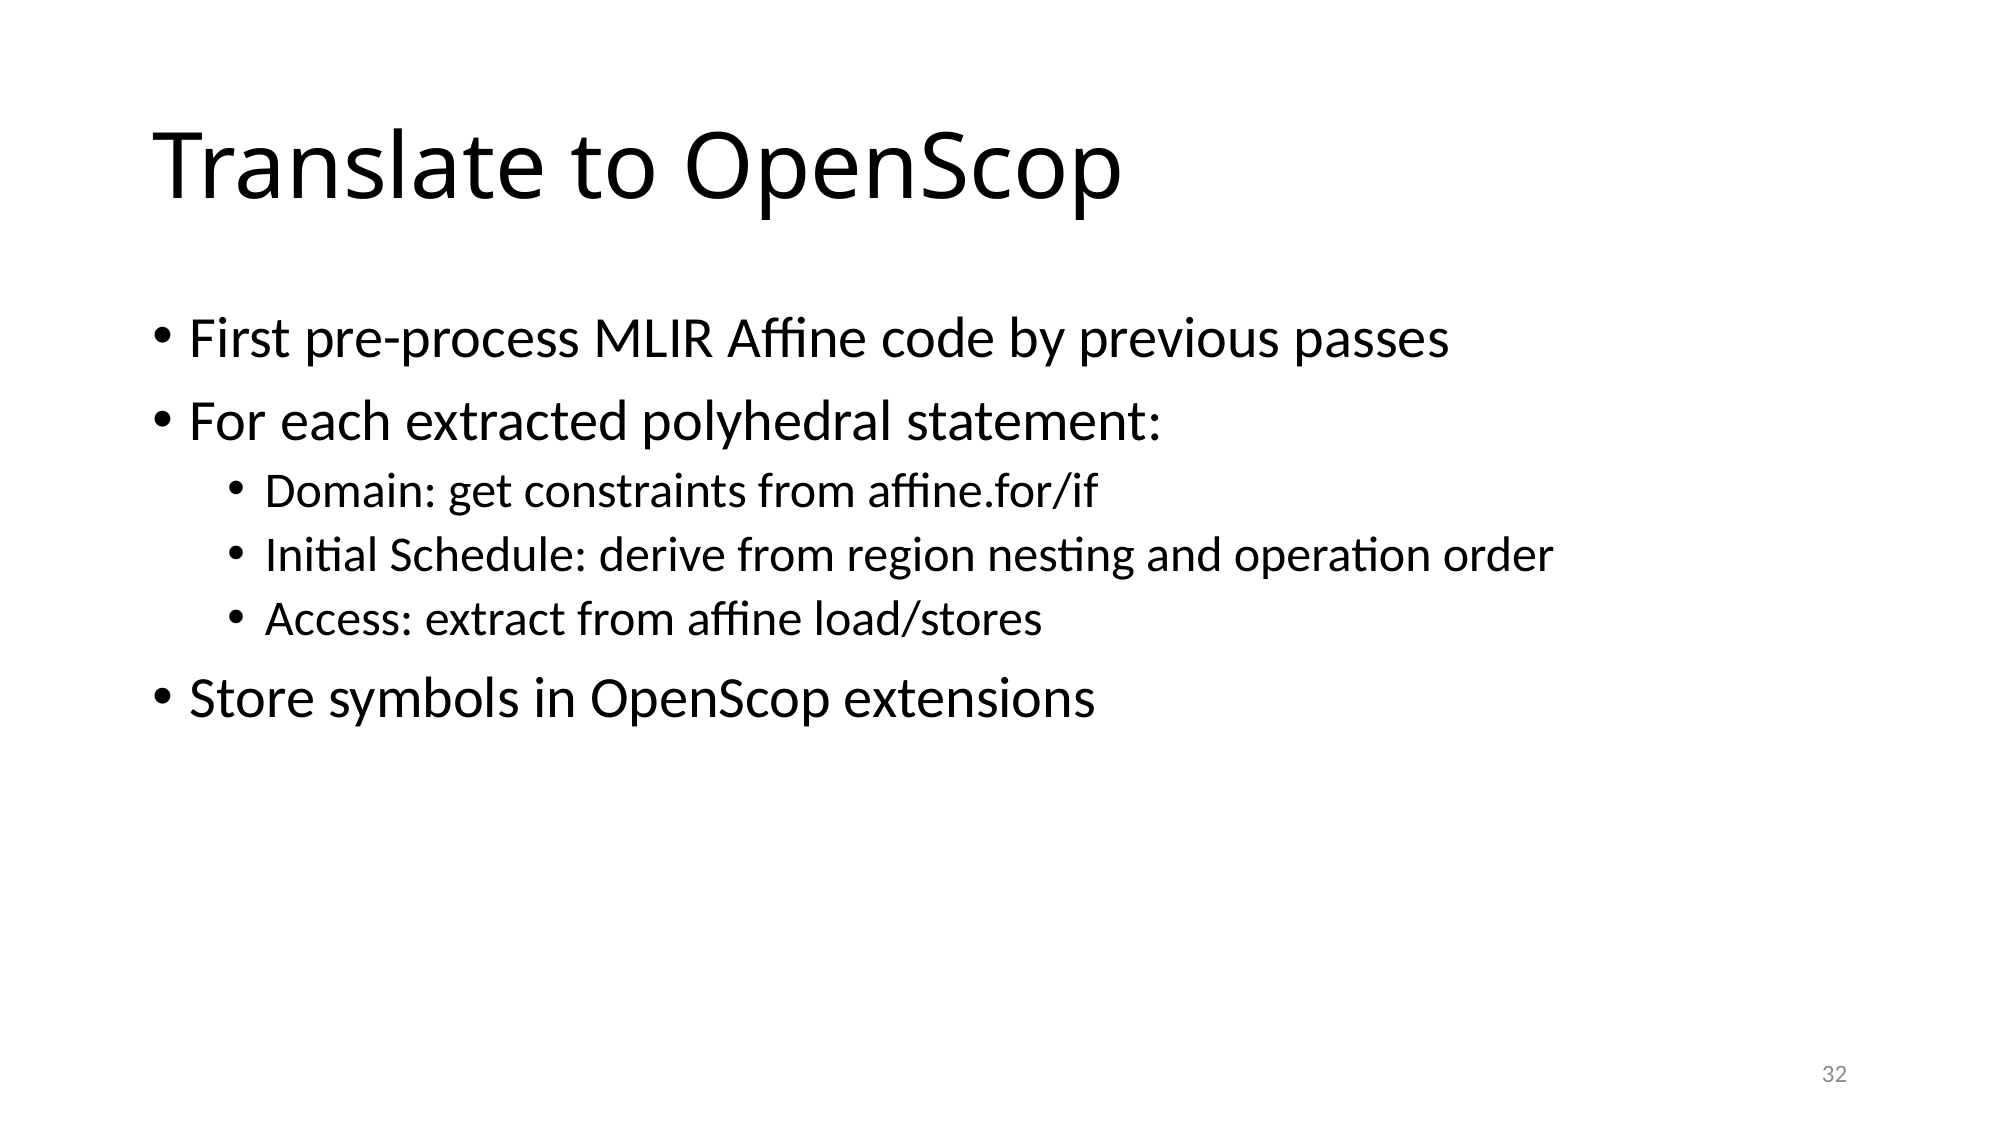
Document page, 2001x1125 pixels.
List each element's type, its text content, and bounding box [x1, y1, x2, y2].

slide_number 32 [1412, 1042, 1863, 1103]
title Translate to OpenScop [137, 59, 1863, 278]
list First pre-process MLIR Affine code by previous passes For each extracted polyhedral statement: Domain: get constraints from affine.for/if Initial Schedule: derive from region nesting and operation order Access: extract from affine load/stores Store symbols in OpenScop extensions [137, 299, 1863, 1014]
